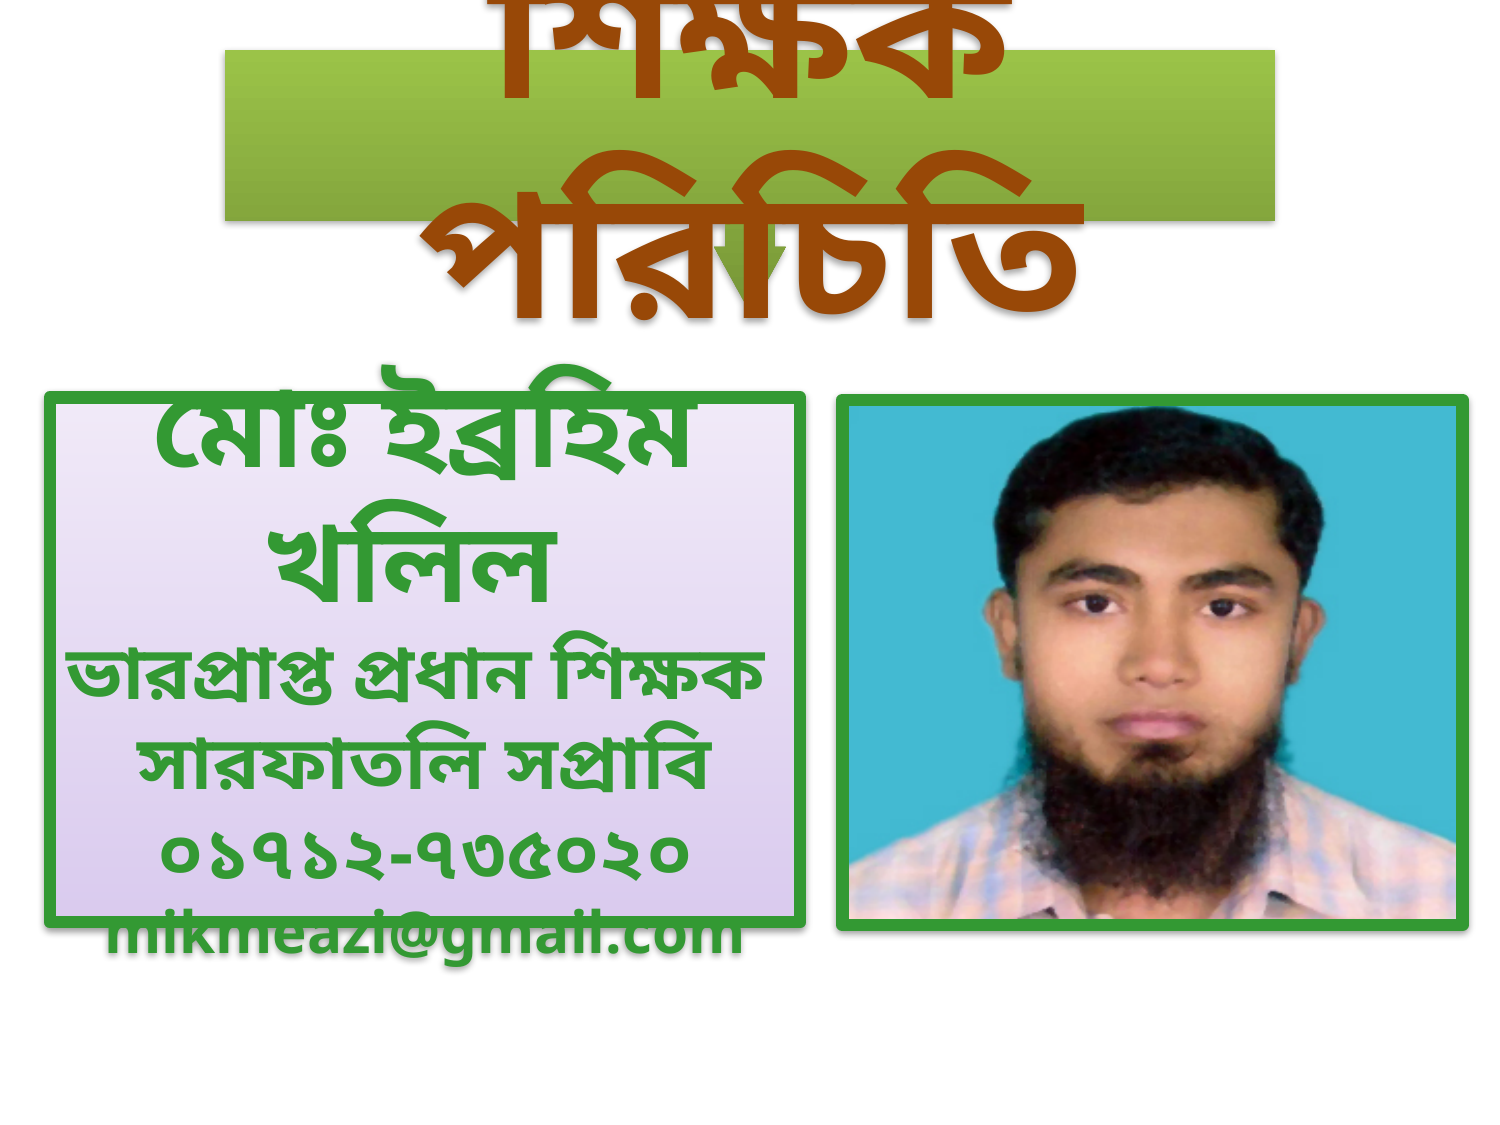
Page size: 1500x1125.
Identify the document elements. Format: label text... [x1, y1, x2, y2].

text_box [841, 399, 1463, 926]
text_box মোঃ ইব্রহিম খলিল ভারপ্রাপ্ত প্রধান শিক্ষক সারফাতলি সপ্রাবি ০১৭১২-৭৩৫০২০ mikmeazi@gmail.com [49, 396, 801, 923]
text_box শিক্ষক পরিচিতি [224, 50, 1275, 313]
